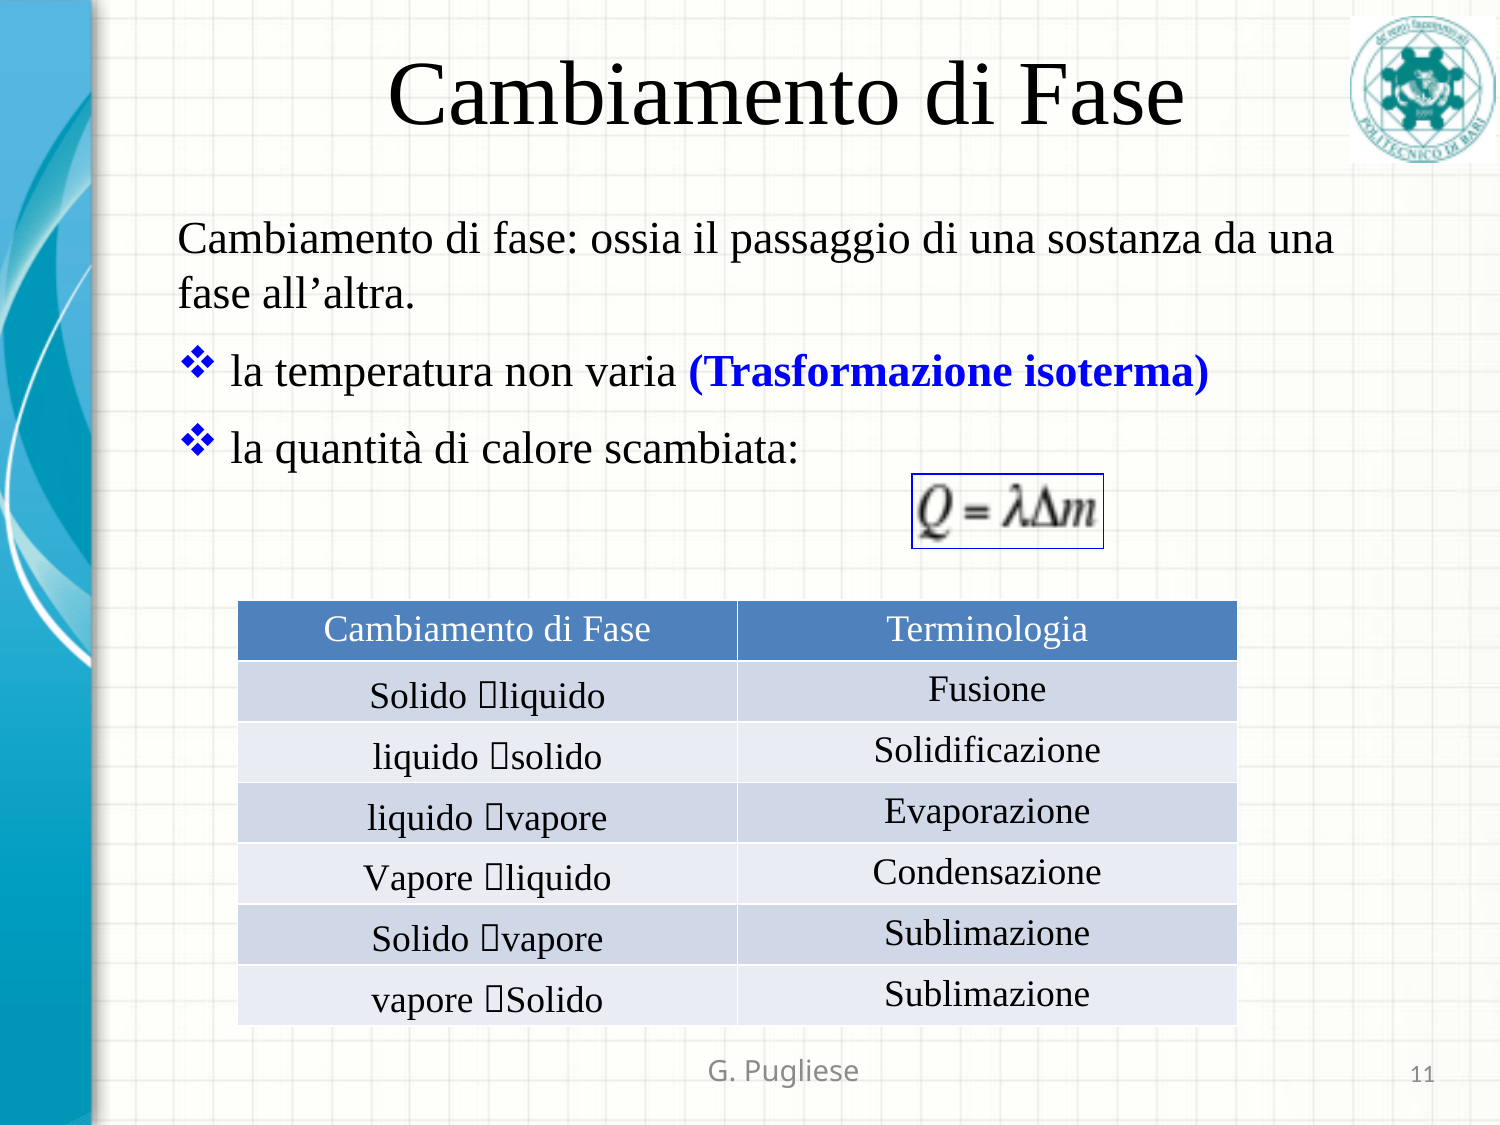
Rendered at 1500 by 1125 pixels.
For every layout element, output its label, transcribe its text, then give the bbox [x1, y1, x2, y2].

table_cell Sublimazione [738, 905, 1237, 964]
table_header Terminologia [738, 601, 1237, 660]
table_header Cambiamento di Fase [238, 601, 737, 660]
table_cell Vapore liquido [238, 844, 737, 903]
table_cell Sublimazione [738, 966, 1237, 1025]
table_cell Solido vapore [238, 905, 737, 964]
table_cell liquido vapore [238, 783, 737, 842]
table_cell Evaporazione [738, 783, 1237, 842]
table_cell vapore Solido [238, 966, 737, 1025]
table_cell Condensazione [738, 844, 1237, 903]
picture [0, 0, 1500, 1125]
table_cell Solidificazione [738, 723, 1237, 782]
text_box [912, 474, 1103, 549]
text_box Cambiamento di fase: ossia il passaggio di una sostanza da una fase all’altra. la temperatura non varia (Trasformazione isoterma) la quantità di calore scambiata: [162, 199, 1434, 481]
table_cell Fusione [738, 662, 1237, 721]
footer G. Pugliese [549, 1042, 1025, 1103]
title Cambiamento di Fase [125, 24, 1450, 150]
slide_number 11 [1100, 1042, 1450, 1103]
table_cell liquido solido [238, 723, 737, 782]
table_cell Solido liquido [238, 662, 737, 721]
